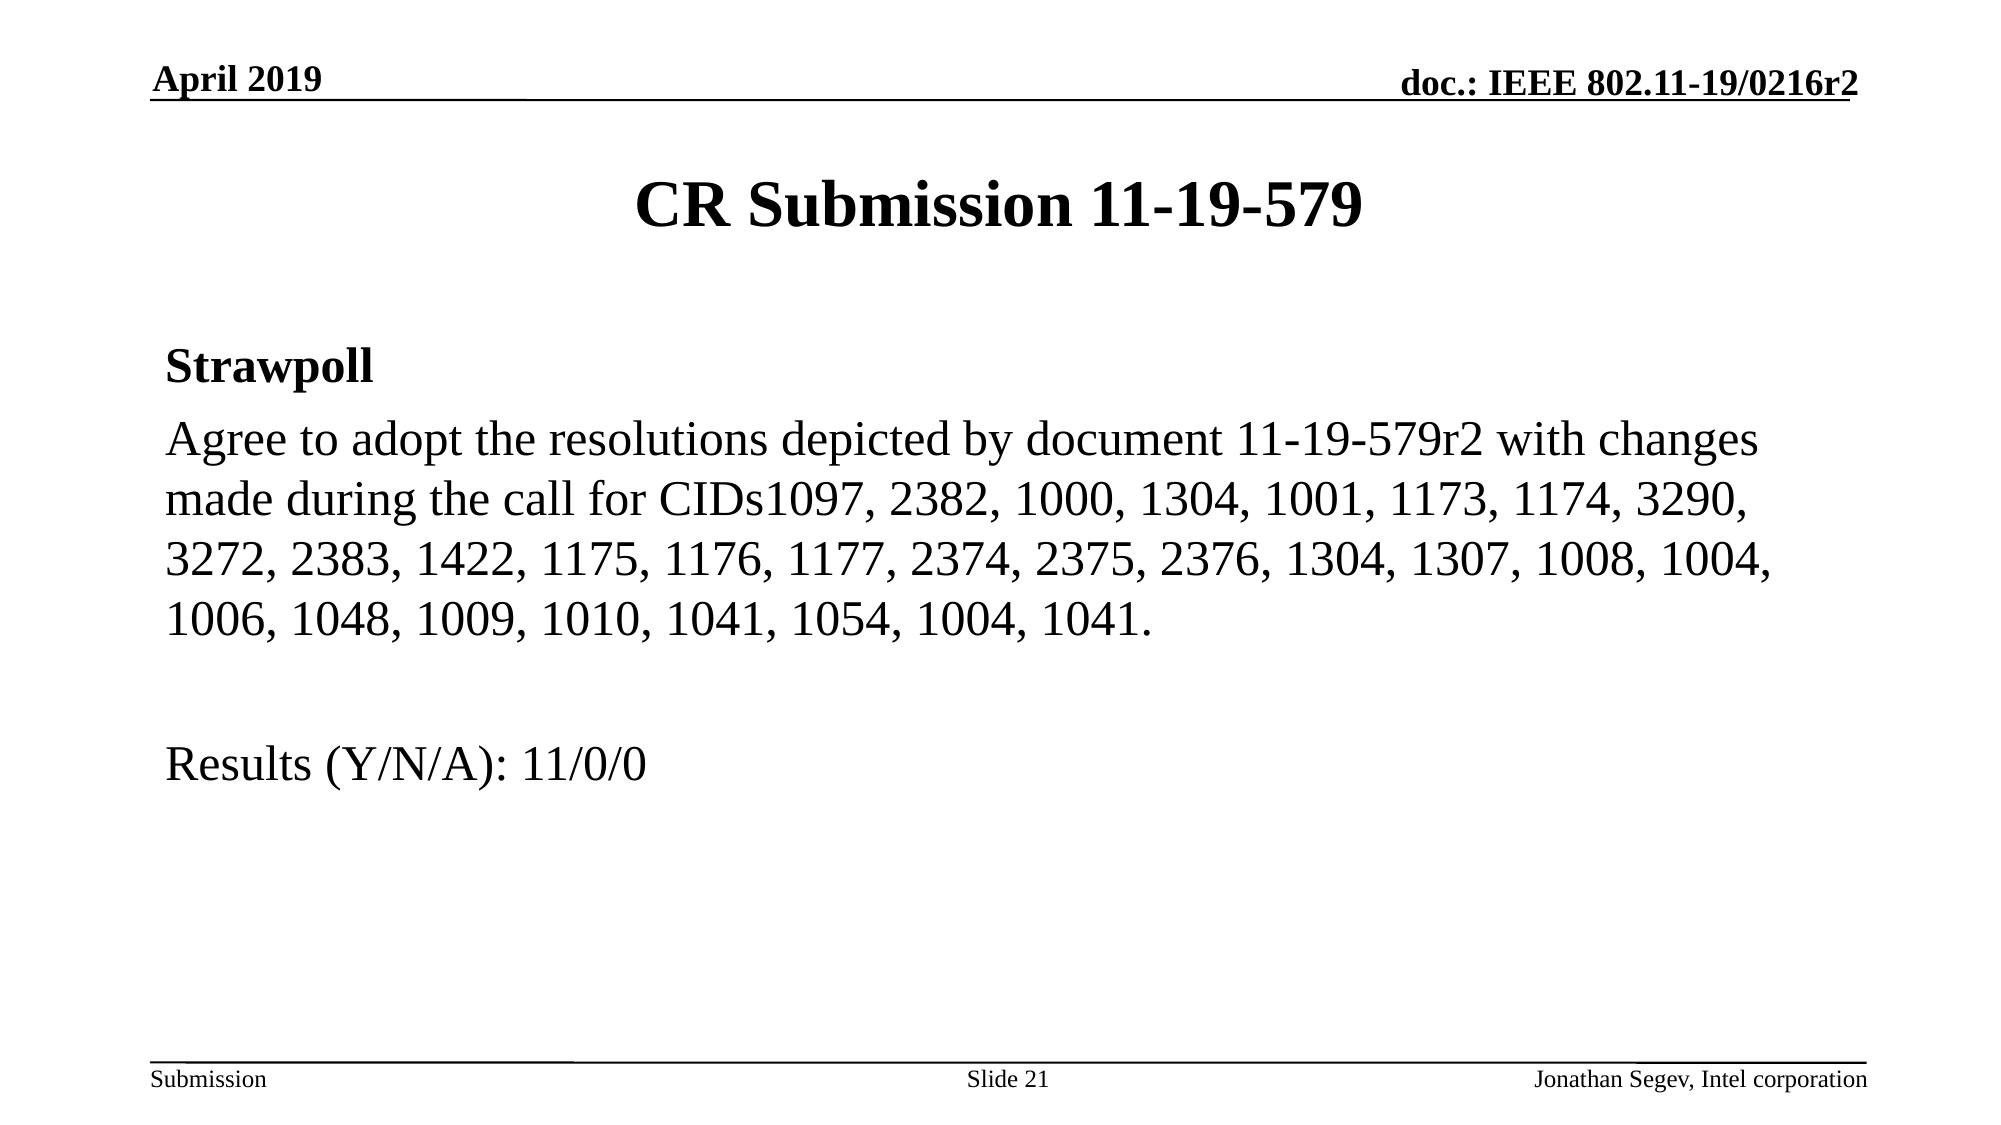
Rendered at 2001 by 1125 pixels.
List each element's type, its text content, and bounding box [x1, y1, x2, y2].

footer Jonathan Segev, Intel corporation [1171, 1061, 1869, 1093]
list Strawpoll Agree to adopt the resolutions depicted by document 11-19-579r2 with changes made during the call for CIDs1097, 2382, 1000, 1304, 1001, 1173, 1174, 3290, 3272, 2383, 1422, 1175, 1176, 1177, 2374, 2375, 2376, 1304, 1307, 1008, 1004, 1006, 1048, 1009, 1010, 1041, 1054, 1004, 1041. Results (Y/N/A): 11/0/0 [149, 324, 1850, 1000]
slide_number Slide 21 [950, 1061, 1067, 1123]
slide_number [152, 54, 563, 100]
title CR Submission 11-19-579 [149, 112, 1850, 288]
